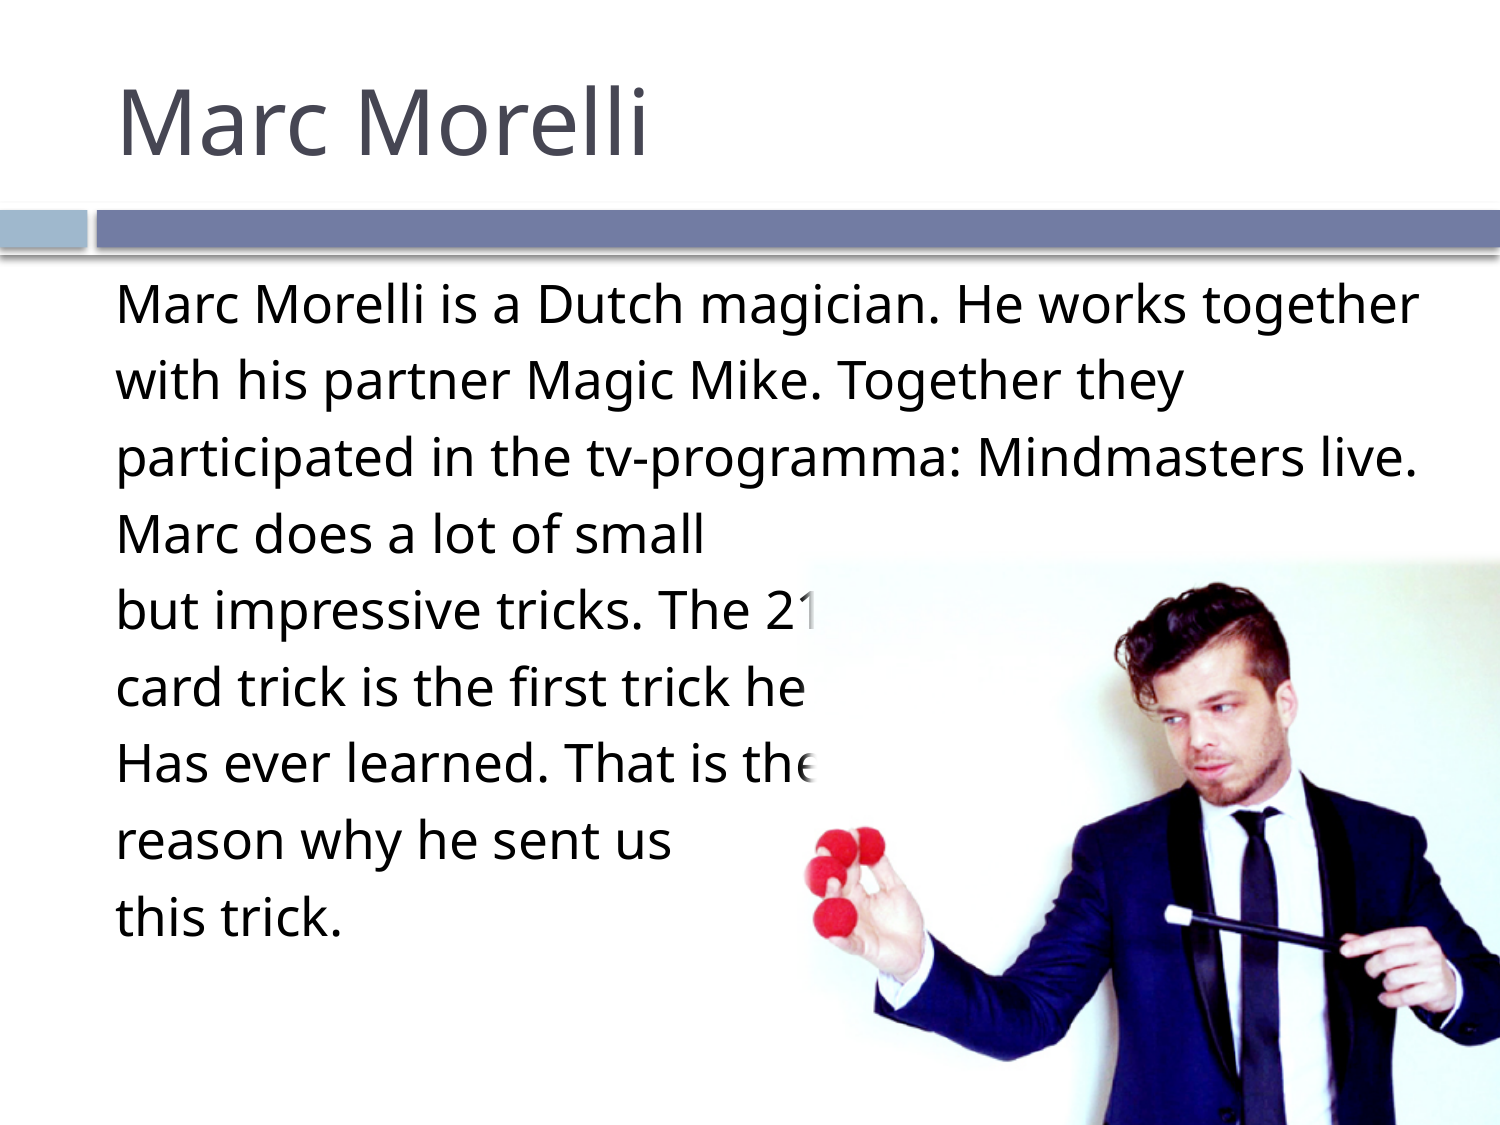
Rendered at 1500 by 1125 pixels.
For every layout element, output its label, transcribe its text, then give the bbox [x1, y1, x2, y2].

picture [796, 551, 1500, 1125]
title Marc Morelli [100, 37, 1438, 200]
list Marc Morelli is a Dutch magician. He works together with his partner Magic Mike. Together they participated in the tv-programma: Mindmasters live. Marc does a lot of small but impressive tricks. The 21 card trick is the first trick he Has ever learned. That is the reason why he sent us this trick. [100, 262, 1438, 1000]
